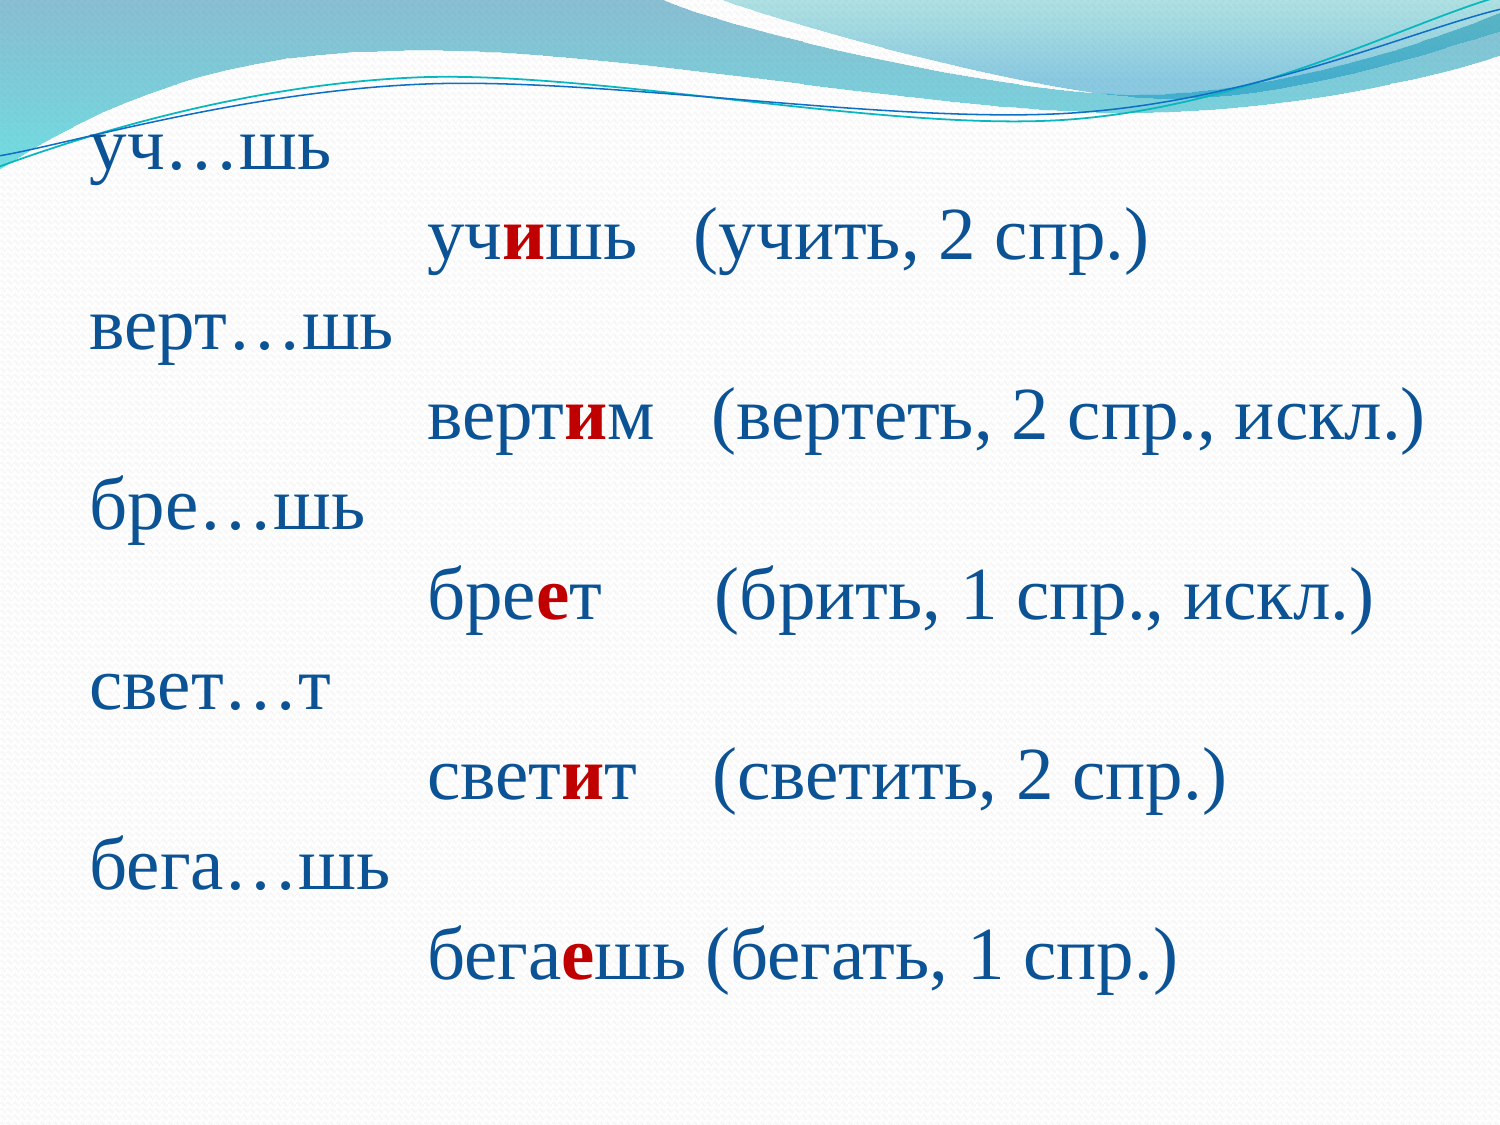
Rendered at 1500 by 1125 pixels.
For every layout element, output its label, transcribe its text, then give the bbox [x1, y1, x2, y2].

text_box уч…шь учишь (учить, 2 спр.) верт…шь вертим (вертеть, 2 спр., искл.) бре…шь бреет (брить, 1 спр., искл.) свет…т светит (светить, 2 спр.) бега…шь бегаешь (бегать, 1 спр.) [75, 87, 1450, 1003]
